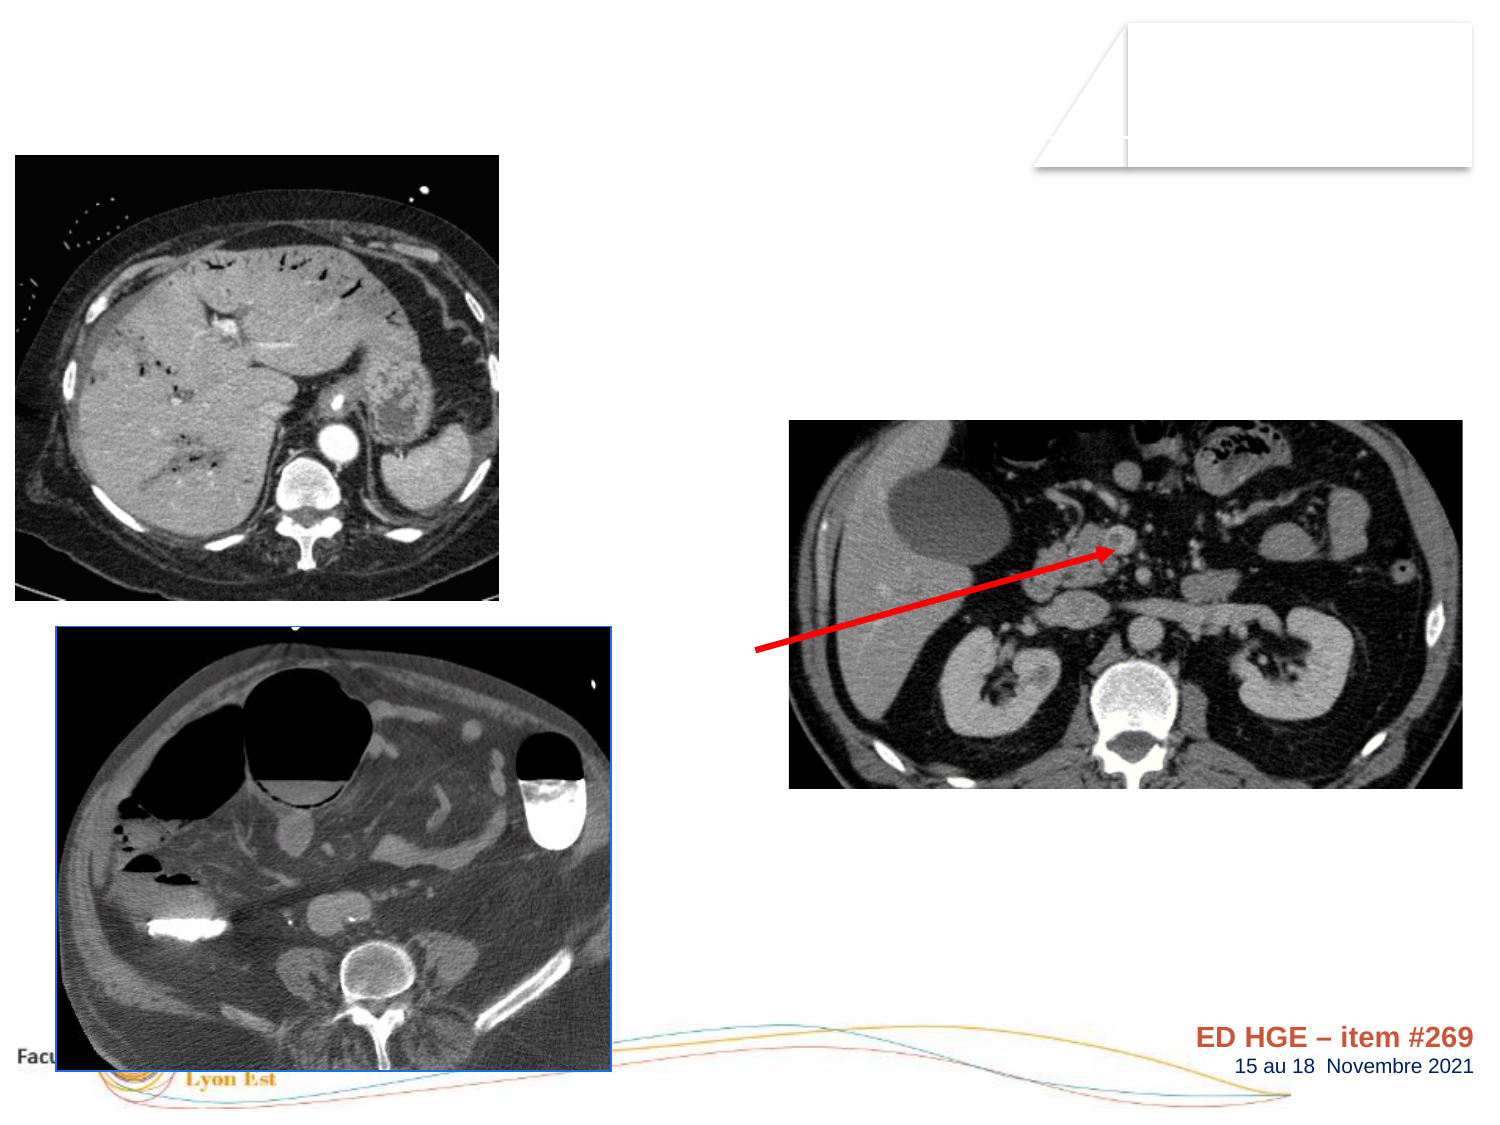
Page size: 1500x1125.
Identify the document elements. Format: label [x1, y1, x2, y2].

picture [17, 948, 1291, 1109]
picture [14, 155, 499, 601]
picture [788, 420, 1463, 789]
text_box [755, 549, 1116, 651]
picture [56, 627, 611, 1071]
